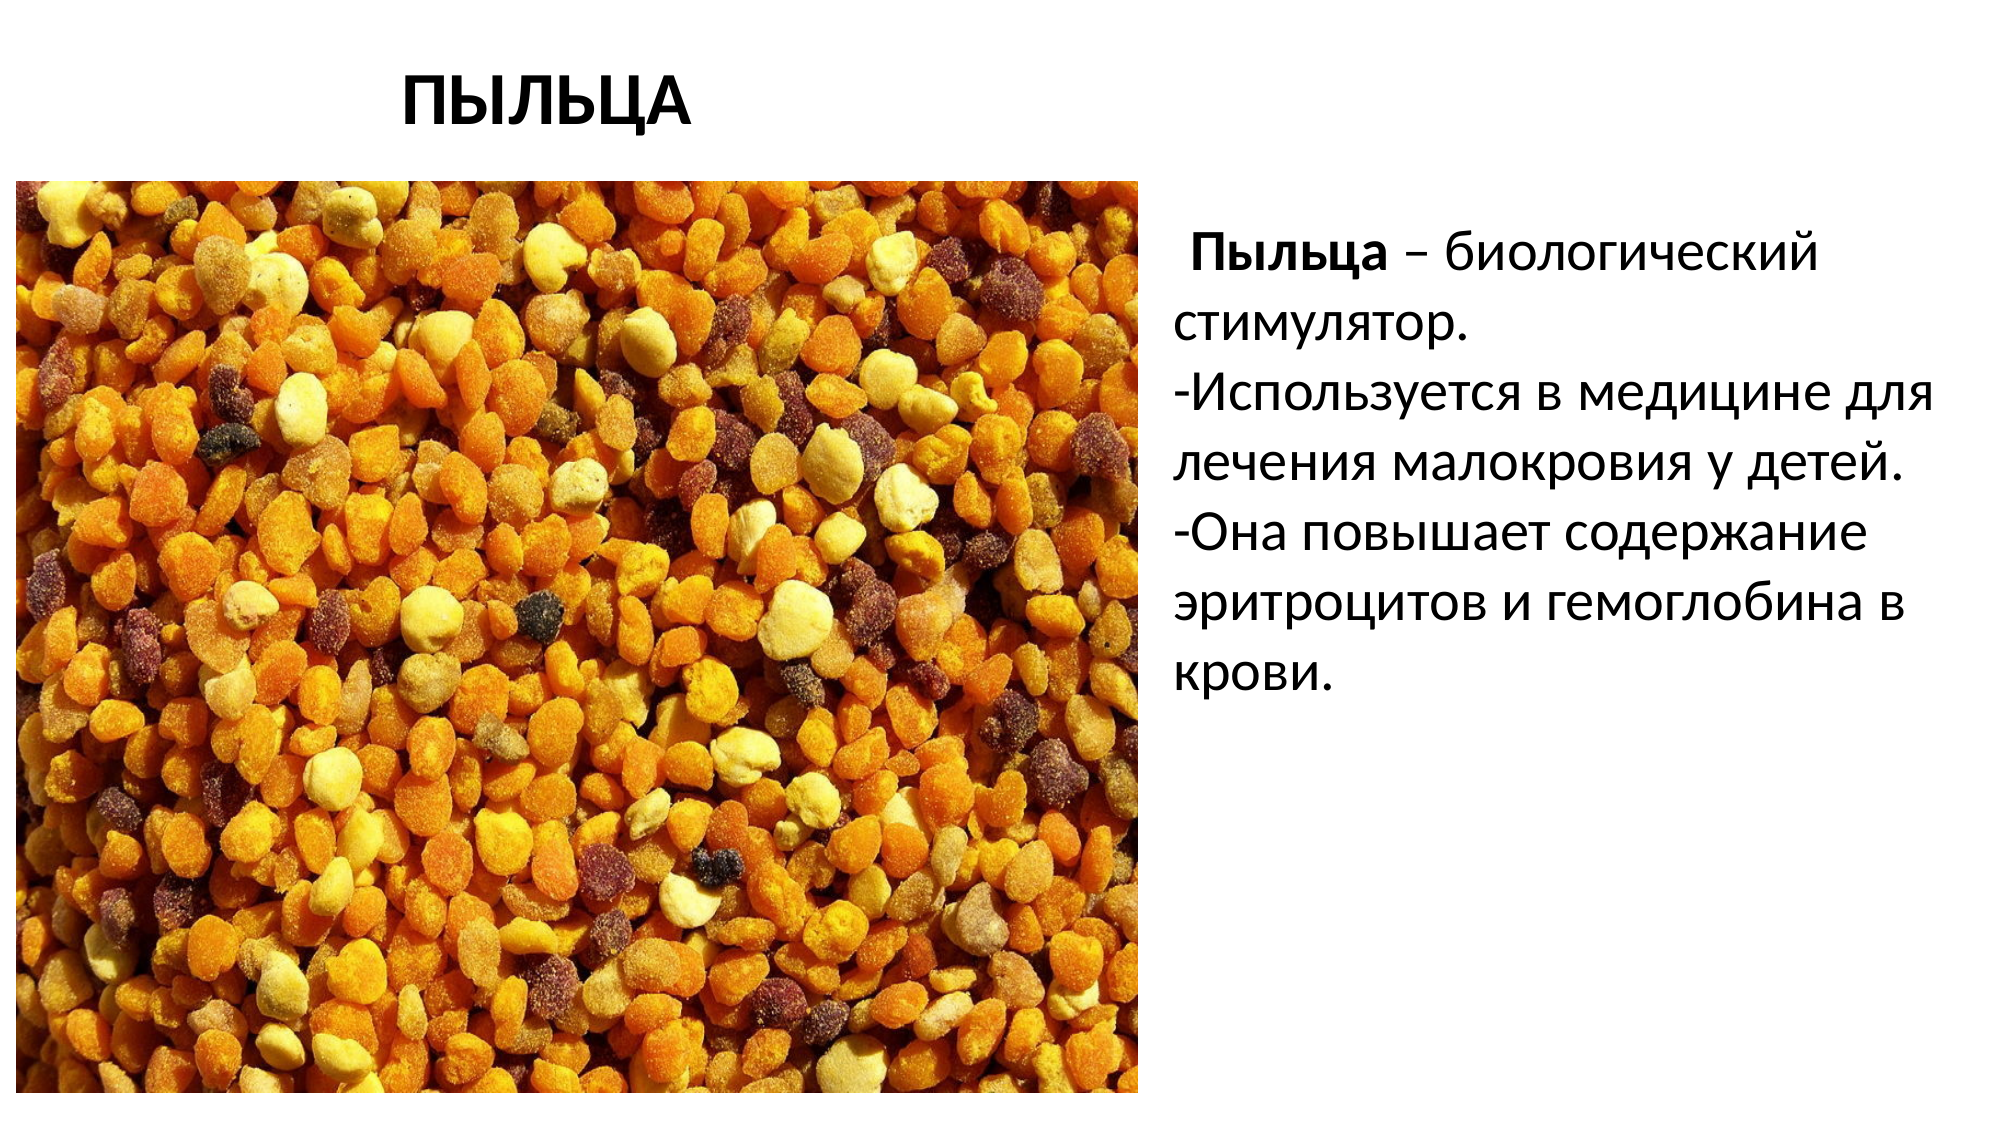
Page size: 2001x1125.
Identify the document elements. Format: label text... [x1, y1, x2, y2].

text_box Пыльца – биологический стимулятор. -Используется в медицине для лечения малокровия у детей. -Она повышает содержание эритроцитов и гемоглобина в крови. [1158, 204, 2000, 710]
picture [16, 181, 1138, 1093]
text_box ПЫЛЬЦА [386, 42, 768, 147]
